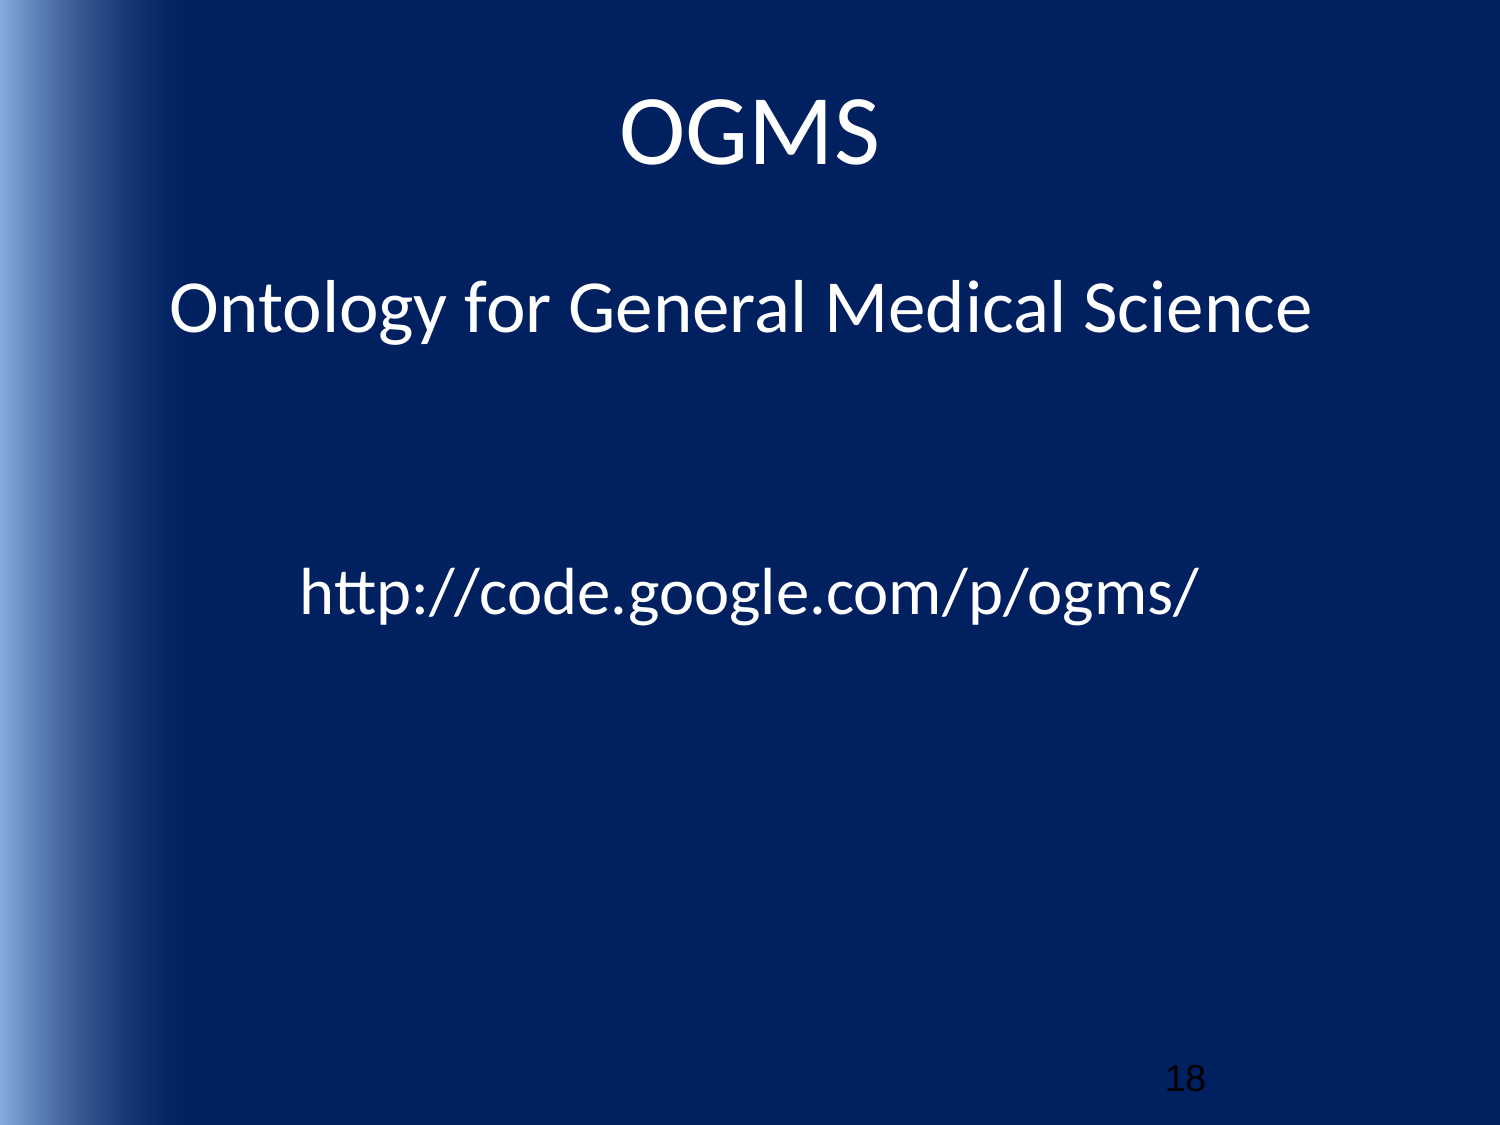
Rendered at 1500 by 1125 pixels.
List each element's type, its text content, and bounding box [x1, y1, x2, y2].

list Ontology for General Medical Science http://code.google.com/p/ogms/ [75, 249, 1425, 1005]
title OGMS [0, 0, 1500, 250]
slide_number 18 [1149, 1046, 1500, 1125]
